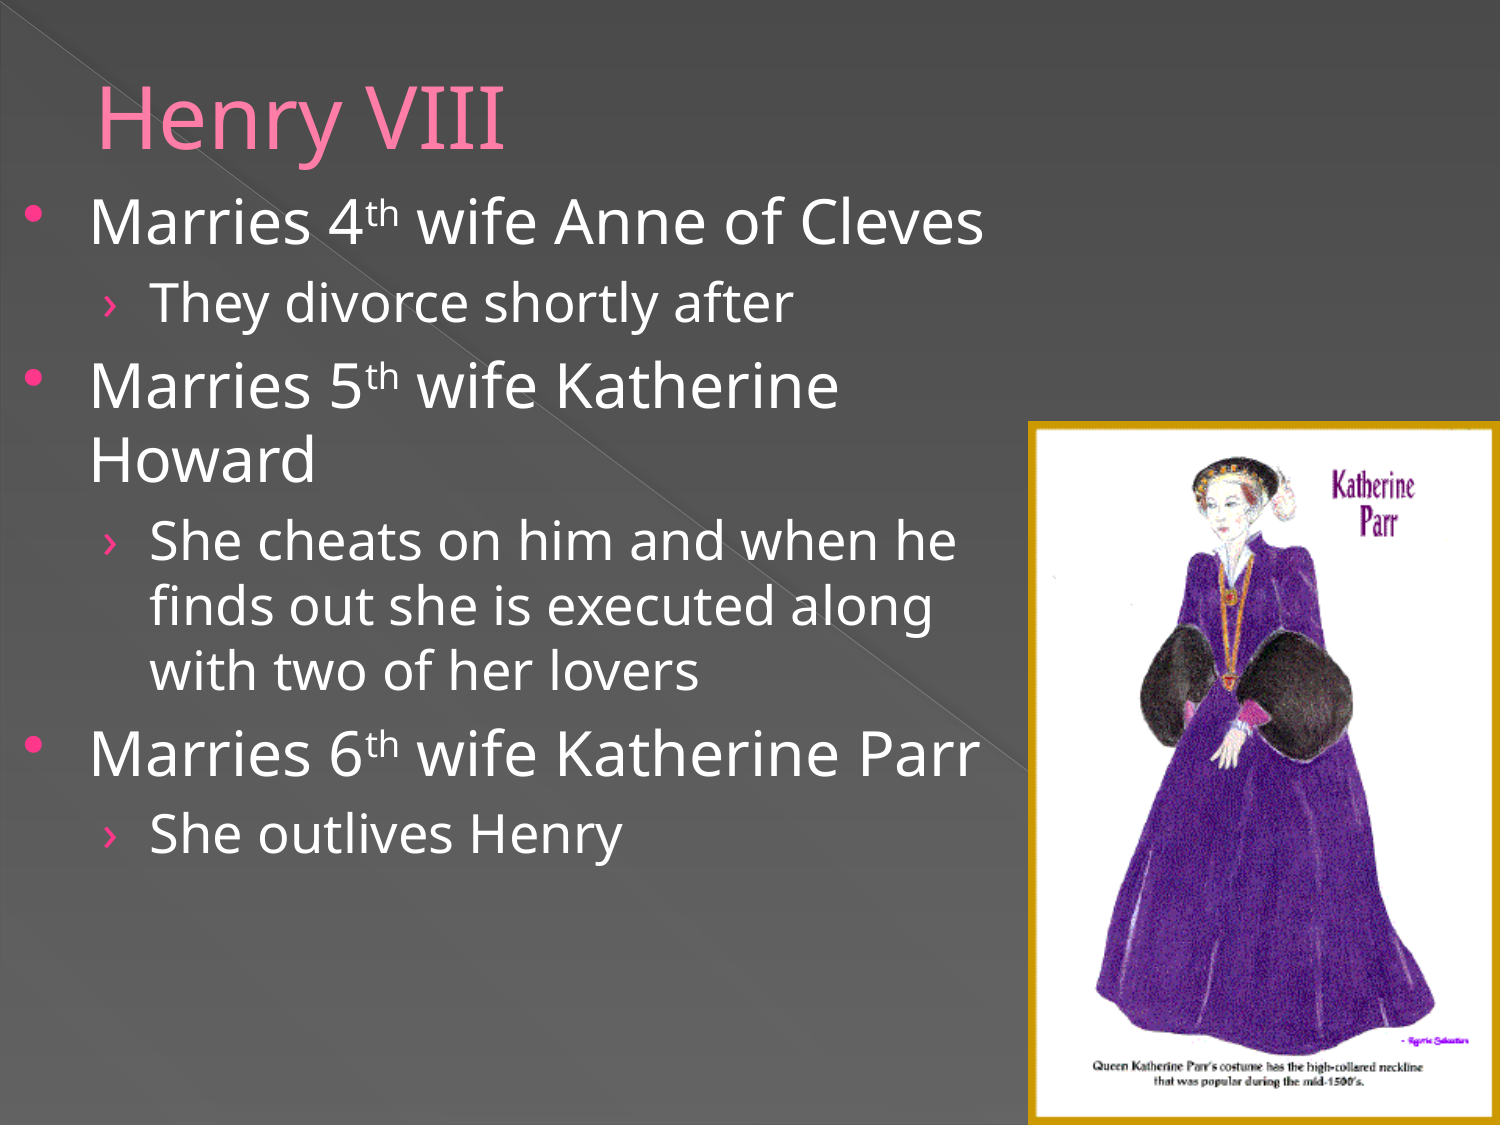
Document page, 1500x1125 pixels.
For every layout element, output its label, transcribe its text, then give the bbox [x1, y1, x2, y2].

picture [1027, 421, 1500, 1125]
title Henry VIII [0, 0, 1350, 230]
list Marries 4th wife Anne of Cleves They divorce shortly after Marries 5th wife Katherine Howard She cheats on him and when he finds out she is executed along with two of her lovers Marries 6th wife Katherine Parr She outlives Henry [0, 174, 1038, 1125]
